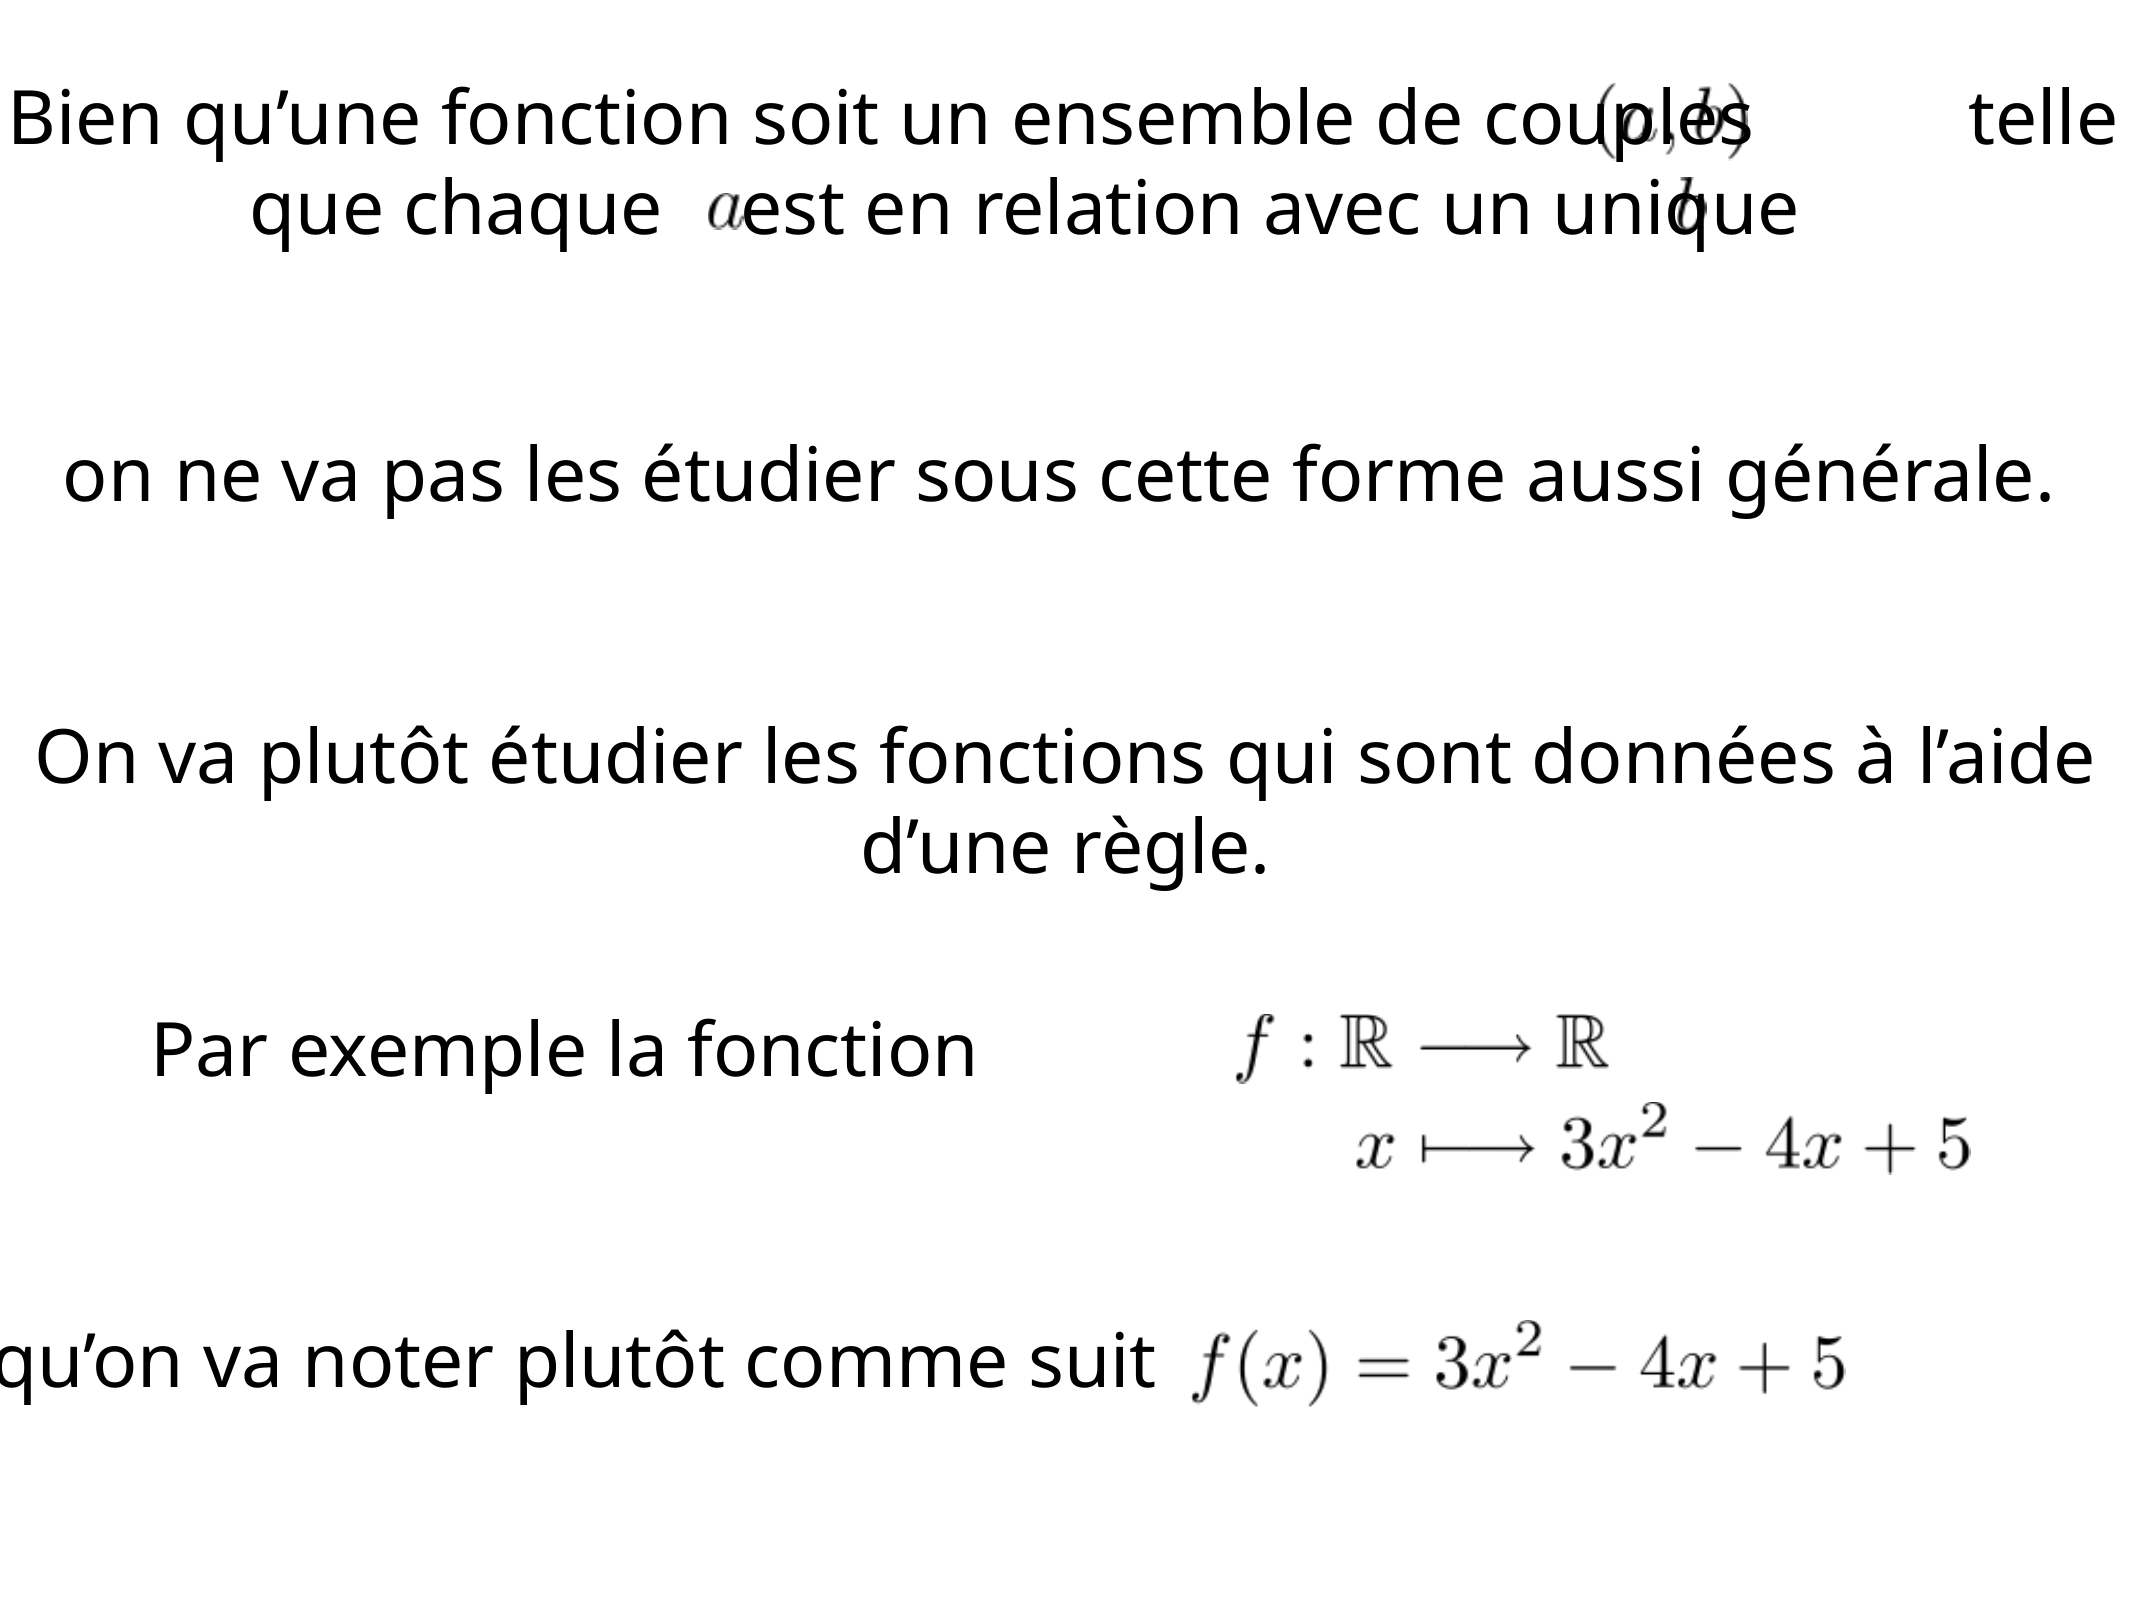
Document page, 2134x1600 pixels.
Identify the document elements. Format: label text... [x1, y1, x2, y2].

picture [1235, 1014, 1611, 1084]
text_box On va plutôt étudier les fonctions qui sont données à l’aide d’une règle. [0, 700, 2132, 898]
text_box on ne va pas les étudier sous cette forme aussi générale. [54, 418, 2065, 526]
picture [1355, 1101, 1972, 1176]
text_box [0, 65, 2130, 254]
text_box Par exemple la fonction [69, 993, 1061, 1101]
picture [1191, 1320, 1847, 1409]
text_box qu’on va noter plutôt comme suit [0, 1303, 1166, 1411]
